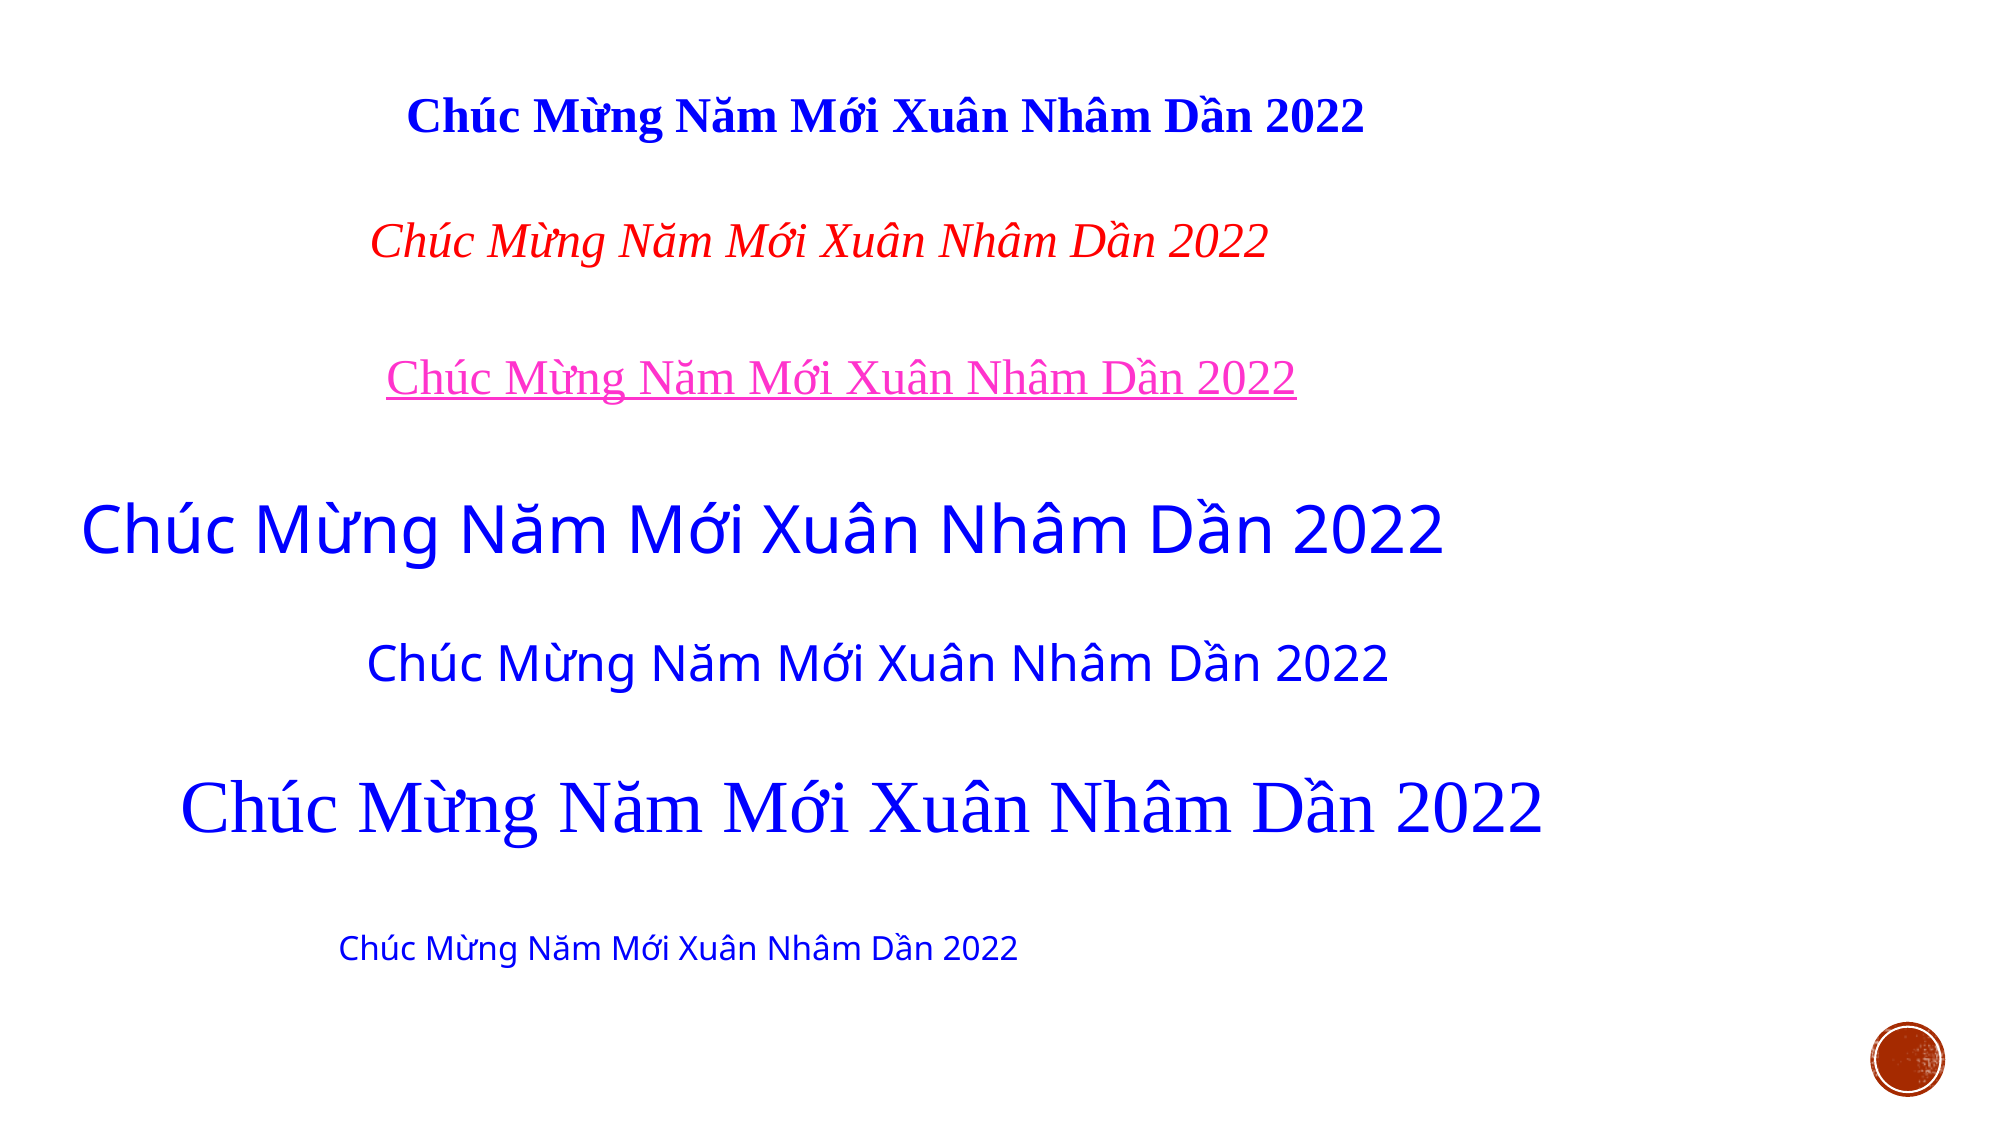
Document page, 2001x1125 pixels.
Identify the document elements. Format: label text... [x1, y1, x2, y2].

text_box Chúc Mừng Năm Mới Xuân Nhâm Dần 2022 [65, 479, 1462, 574]
text_box Chúc Mừng Năm Mới Xuân Nhâm Dần 2022 [165, 749, 1562, 855]
text_box Chúc Mừng Năm Mới Xuân Nhâm Dần 2022 [354, 199, 1284, 275]
text_box Chúc Mừng Năm Mới Xuân Nhâm Dần 2022 [351, 624, 1405, 699]
text_box Chúc Mừng Năm Mới Xuân Nhâm Dần 2022 [371, 336, 1312, 412]
text_box Chúc Mừng Năm Mới Xuân Nhâm Dần 2022 [392, 74, 1381, 150]
text_box Chúc Mừng Năm Mới Xuân Nhâm Dần 2022 [323, 919, 1035, 975]
